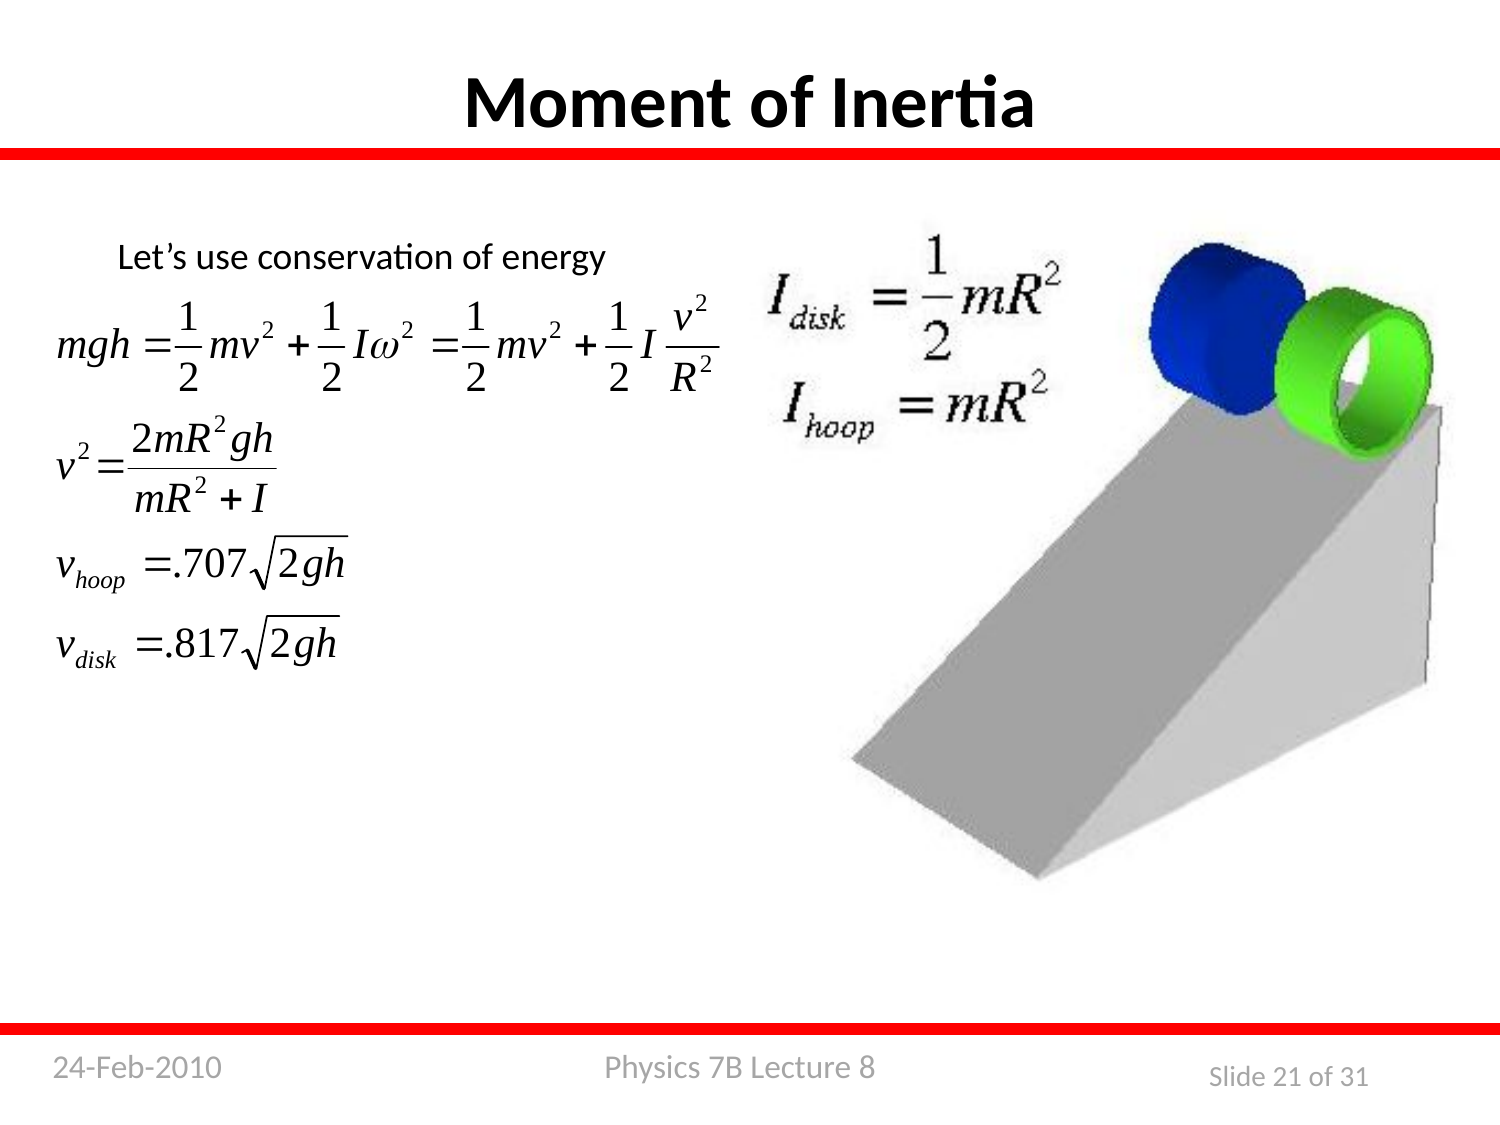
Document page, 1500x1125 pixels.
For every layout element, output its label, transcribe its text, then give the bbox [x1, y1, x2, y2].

text_box Moment of Inertia [74, 45, 1425, 233]
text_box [49, 283, 727, 680]
text_box Let’s use conservation of energy [102, 224, 622, 281]
picture [732, 162, 1500, 899]
